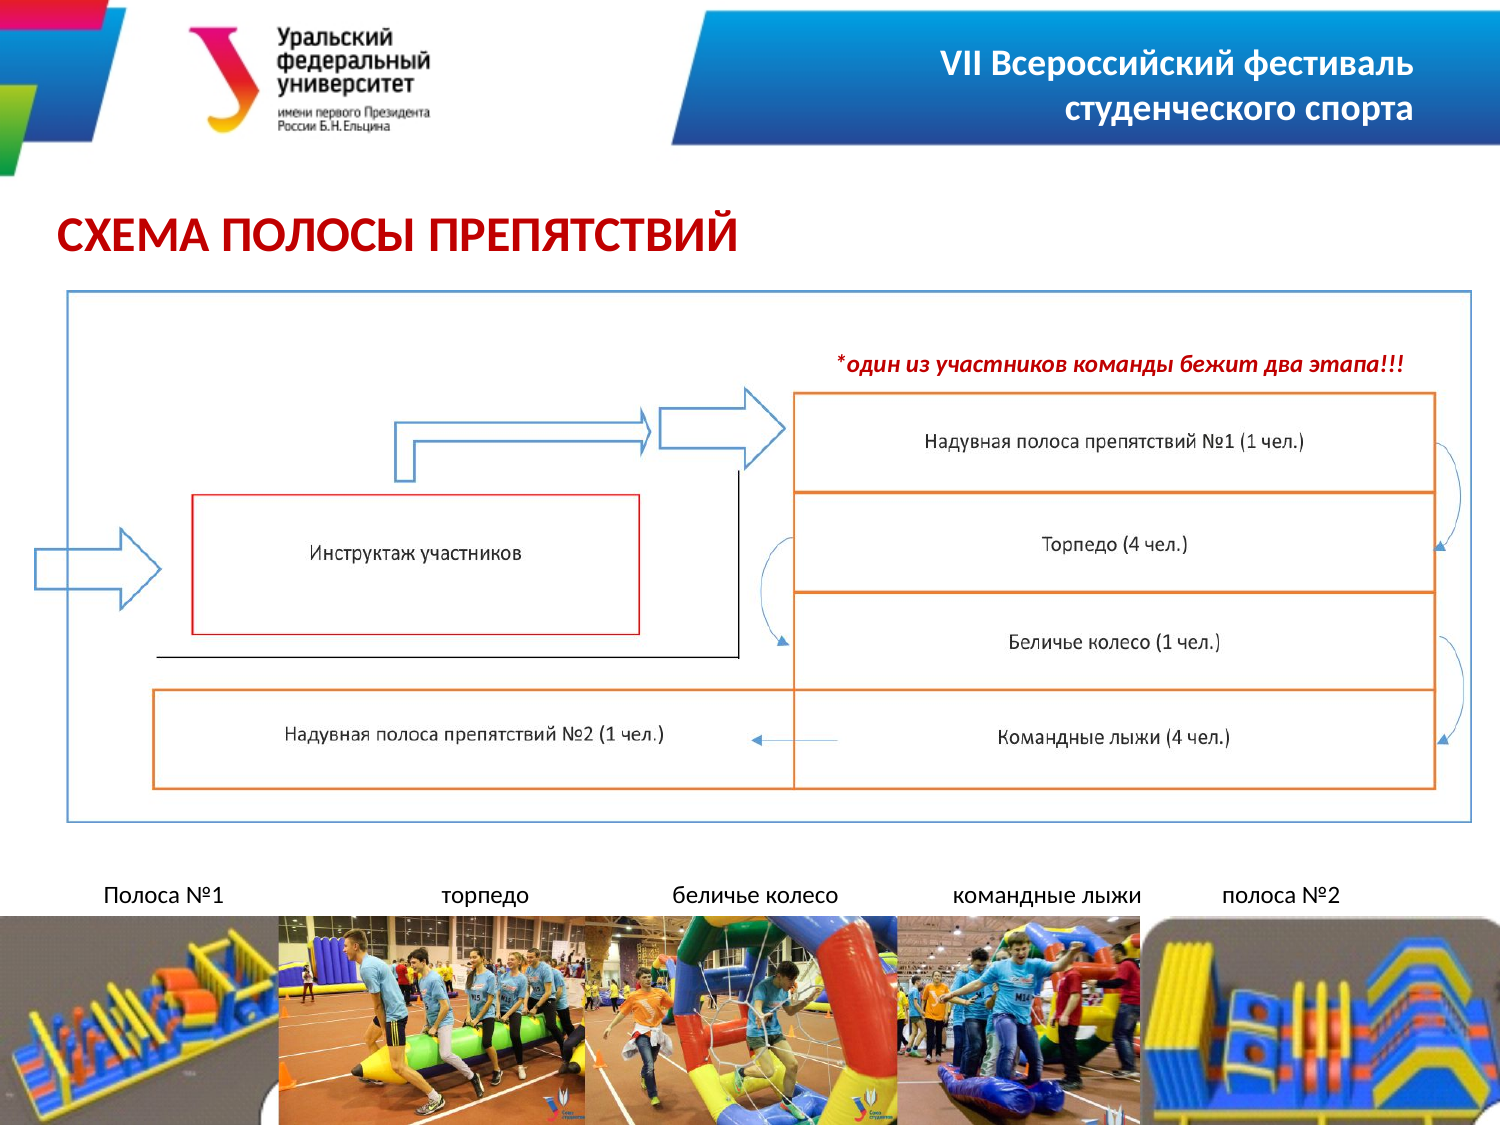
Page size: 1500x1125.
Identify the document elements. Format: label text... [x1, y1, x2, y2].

text_box СХЕМА ПОЛОСЫ ПРЕПЯТСТВИЙ [42, 193, 788, 269]
text_box VII Всероссийский фестиваль студенческого спорта [679, 30, 1430, 136]
text_box Полоса №1 торпедо беличье колесо командные лыжи полоса №2 [88, 870, 1359, 914]
picture [0, 0, 1500, 1125]
